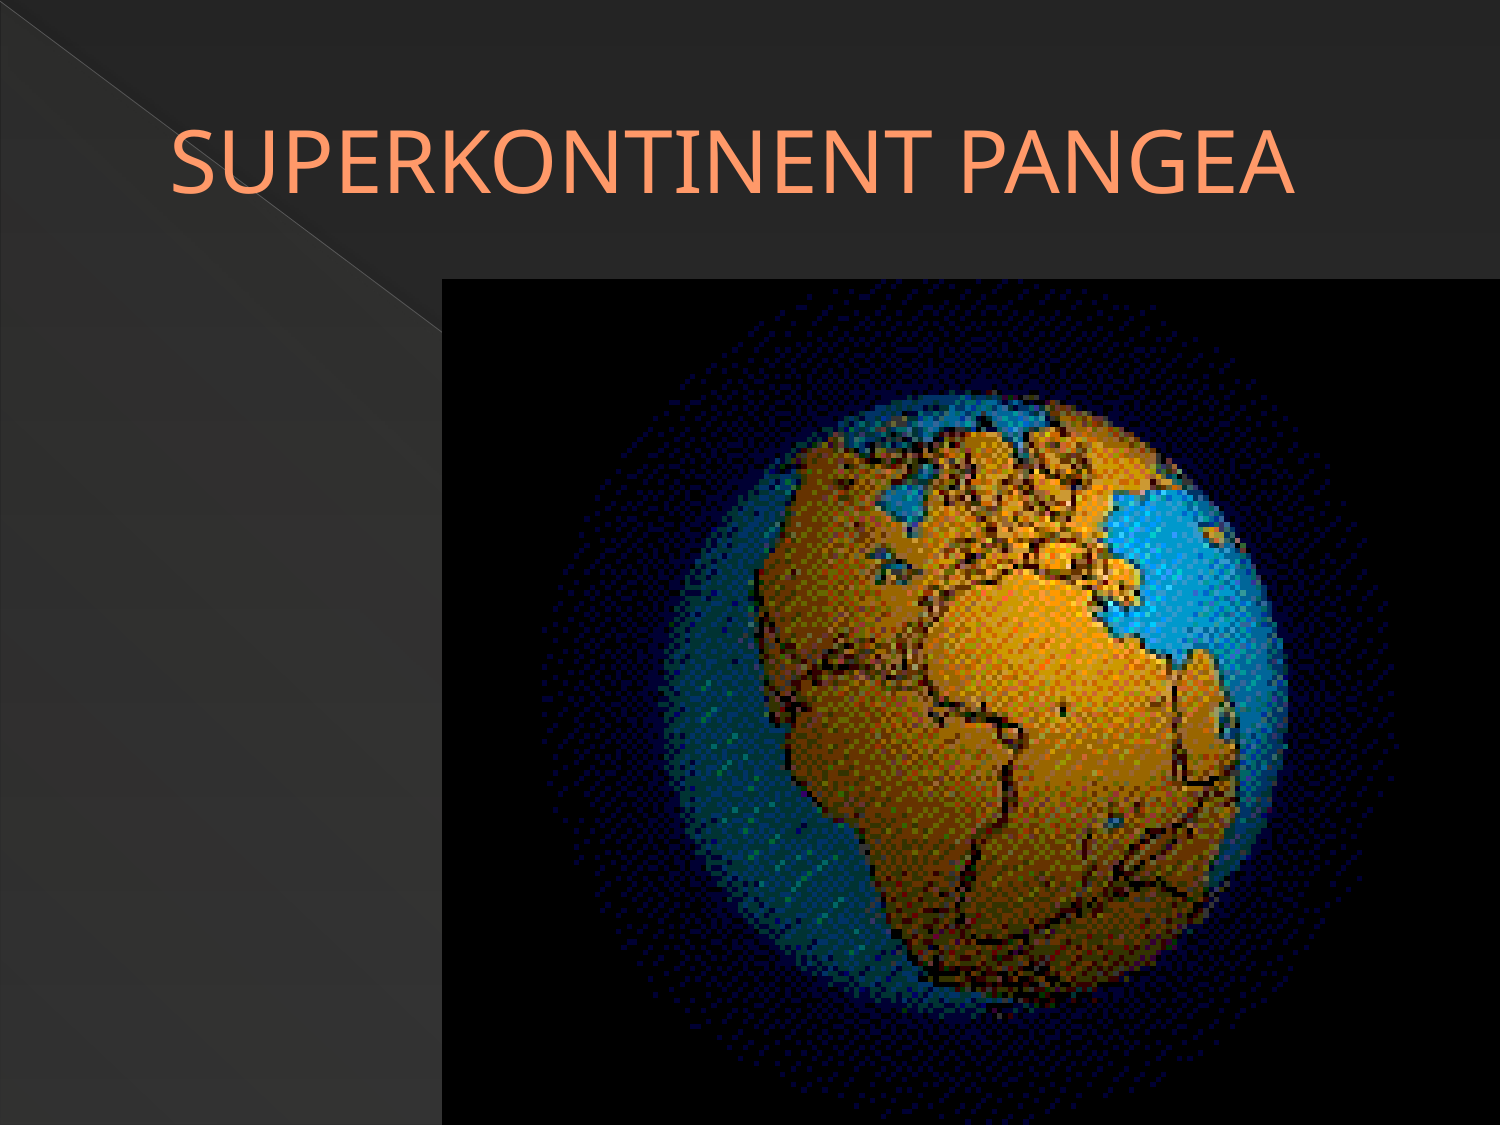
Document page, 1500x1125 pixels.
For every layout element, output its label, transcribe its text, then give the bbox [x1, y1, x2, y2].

title SUPERKONTINENT PANGEA [75, 43, 1425, 274]
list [442, 279, 1500, 1125]
